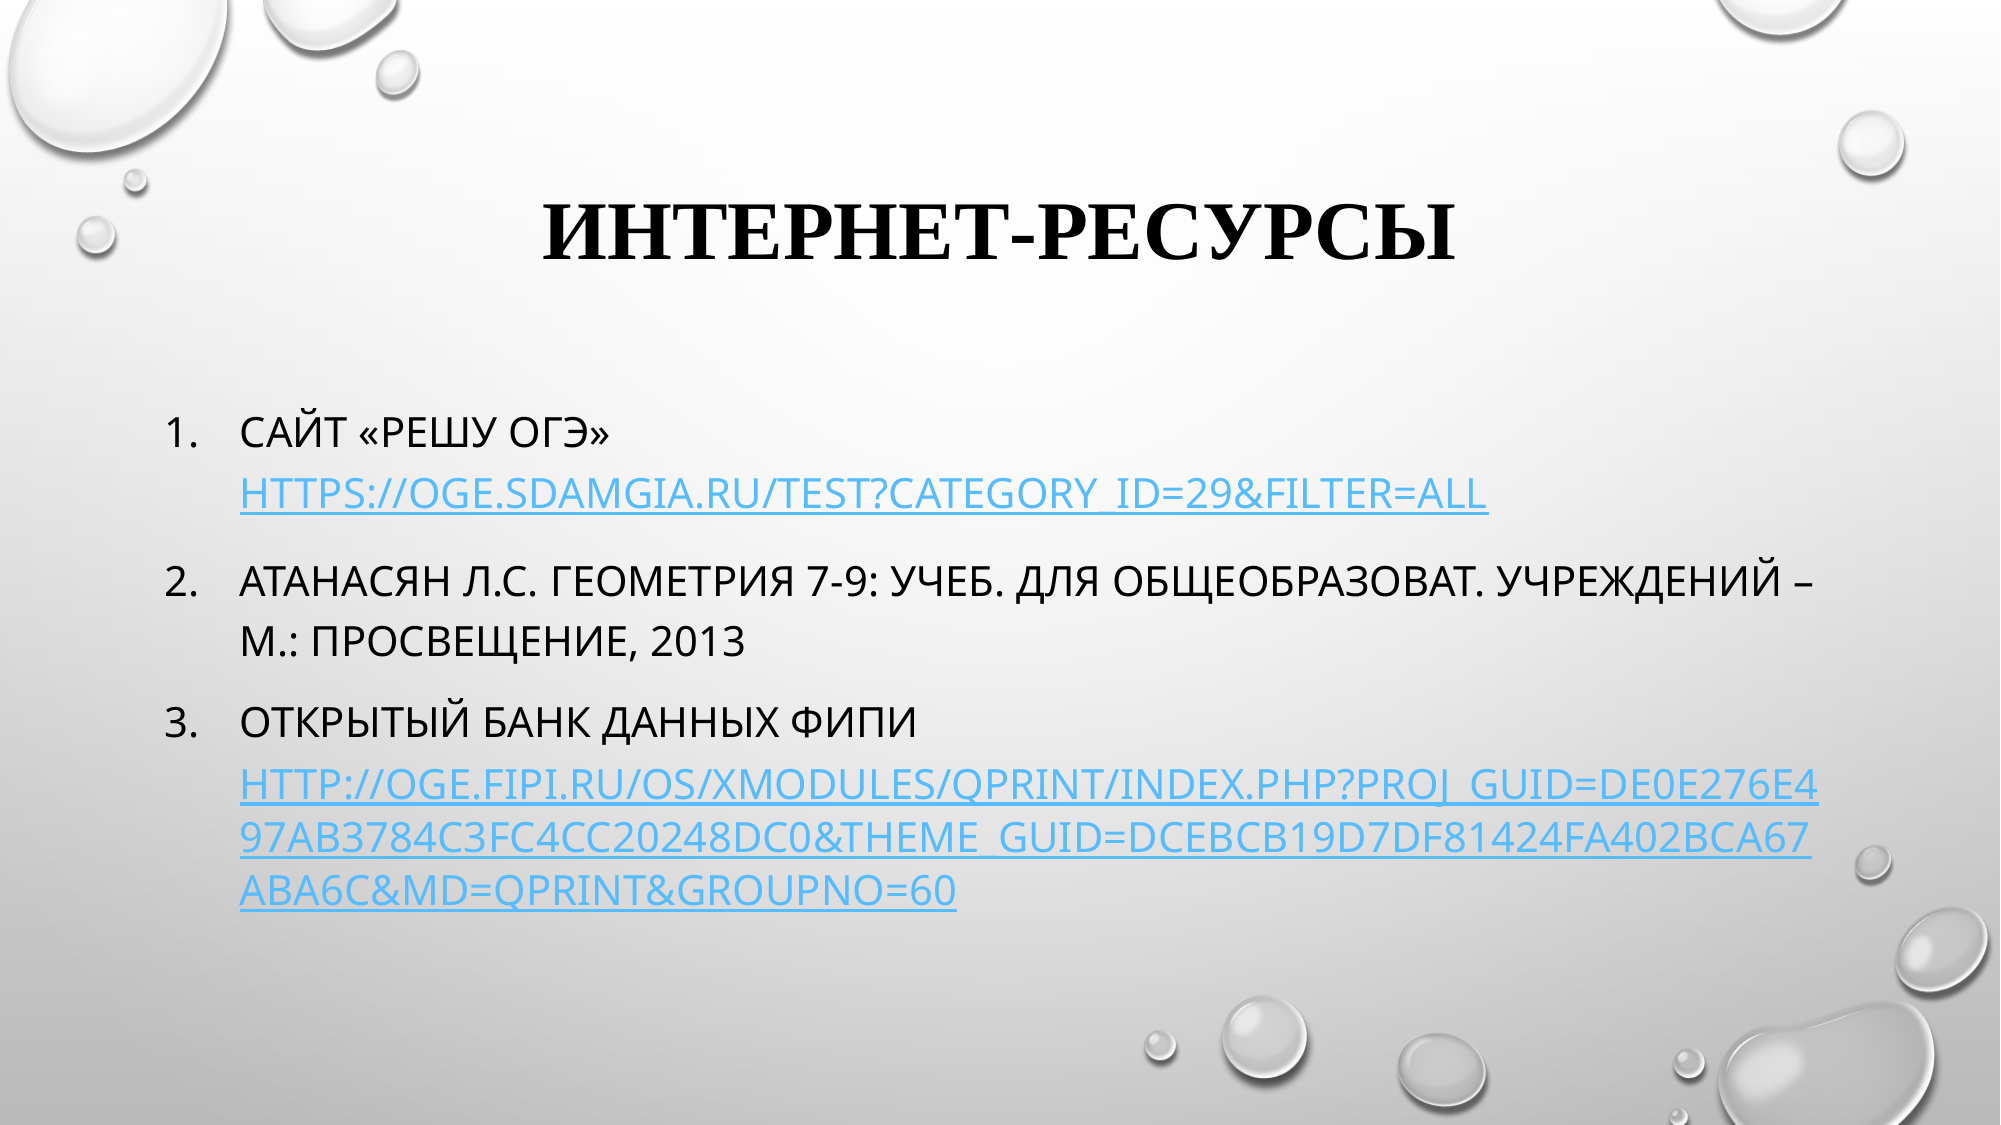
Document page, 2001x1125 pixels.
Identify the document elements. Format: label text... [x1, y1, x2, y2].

picture [0, 0, 2000, 1125]
title Интернет-ресурсы [149, 101, 1851, 364]
list сайт «Решу ОГЭ» https://oge.sdamgia.ru/test?category_id=29&filter=all Атанасян Л.С. Геометрия 7-9: учеб. Для общеобразоват. Учреждений – М.: Просвещение, 2013 Открытый банк данных ФИПИ http://oge.fipi.ru/os/xmodules/qprint/index.php?proj_guid=DE0E276E497AB3784C3FC4CC20248DC0&theme_guid=DCEBCB19D7DF81424FA402BCA67ABA6C&md=qprint&groupno=60 [149, 388, 1850, 950]
